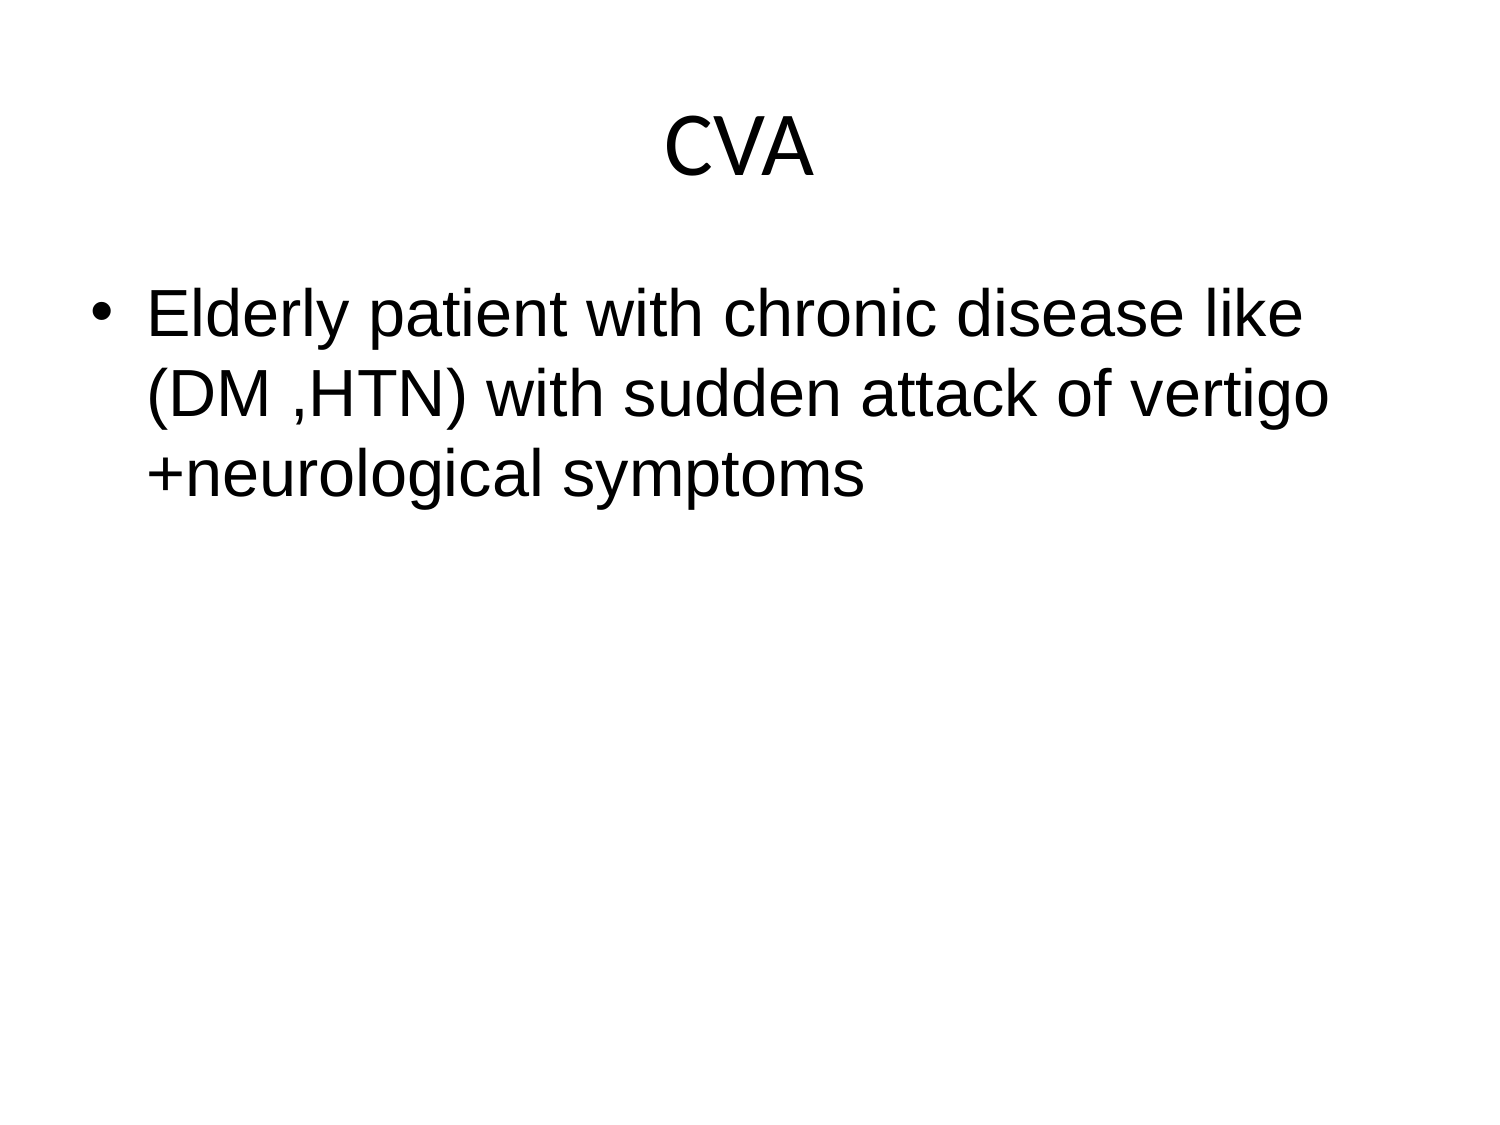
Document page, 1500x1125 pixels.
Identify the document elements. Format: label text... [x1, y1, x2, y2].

list Elderly patient with chronic disease like (DM ,HTN) with sudden attack of vertigo +neurological symptoms [75, 262, 1425, 1005]
title CVA [75, 45, 1425, 233]
